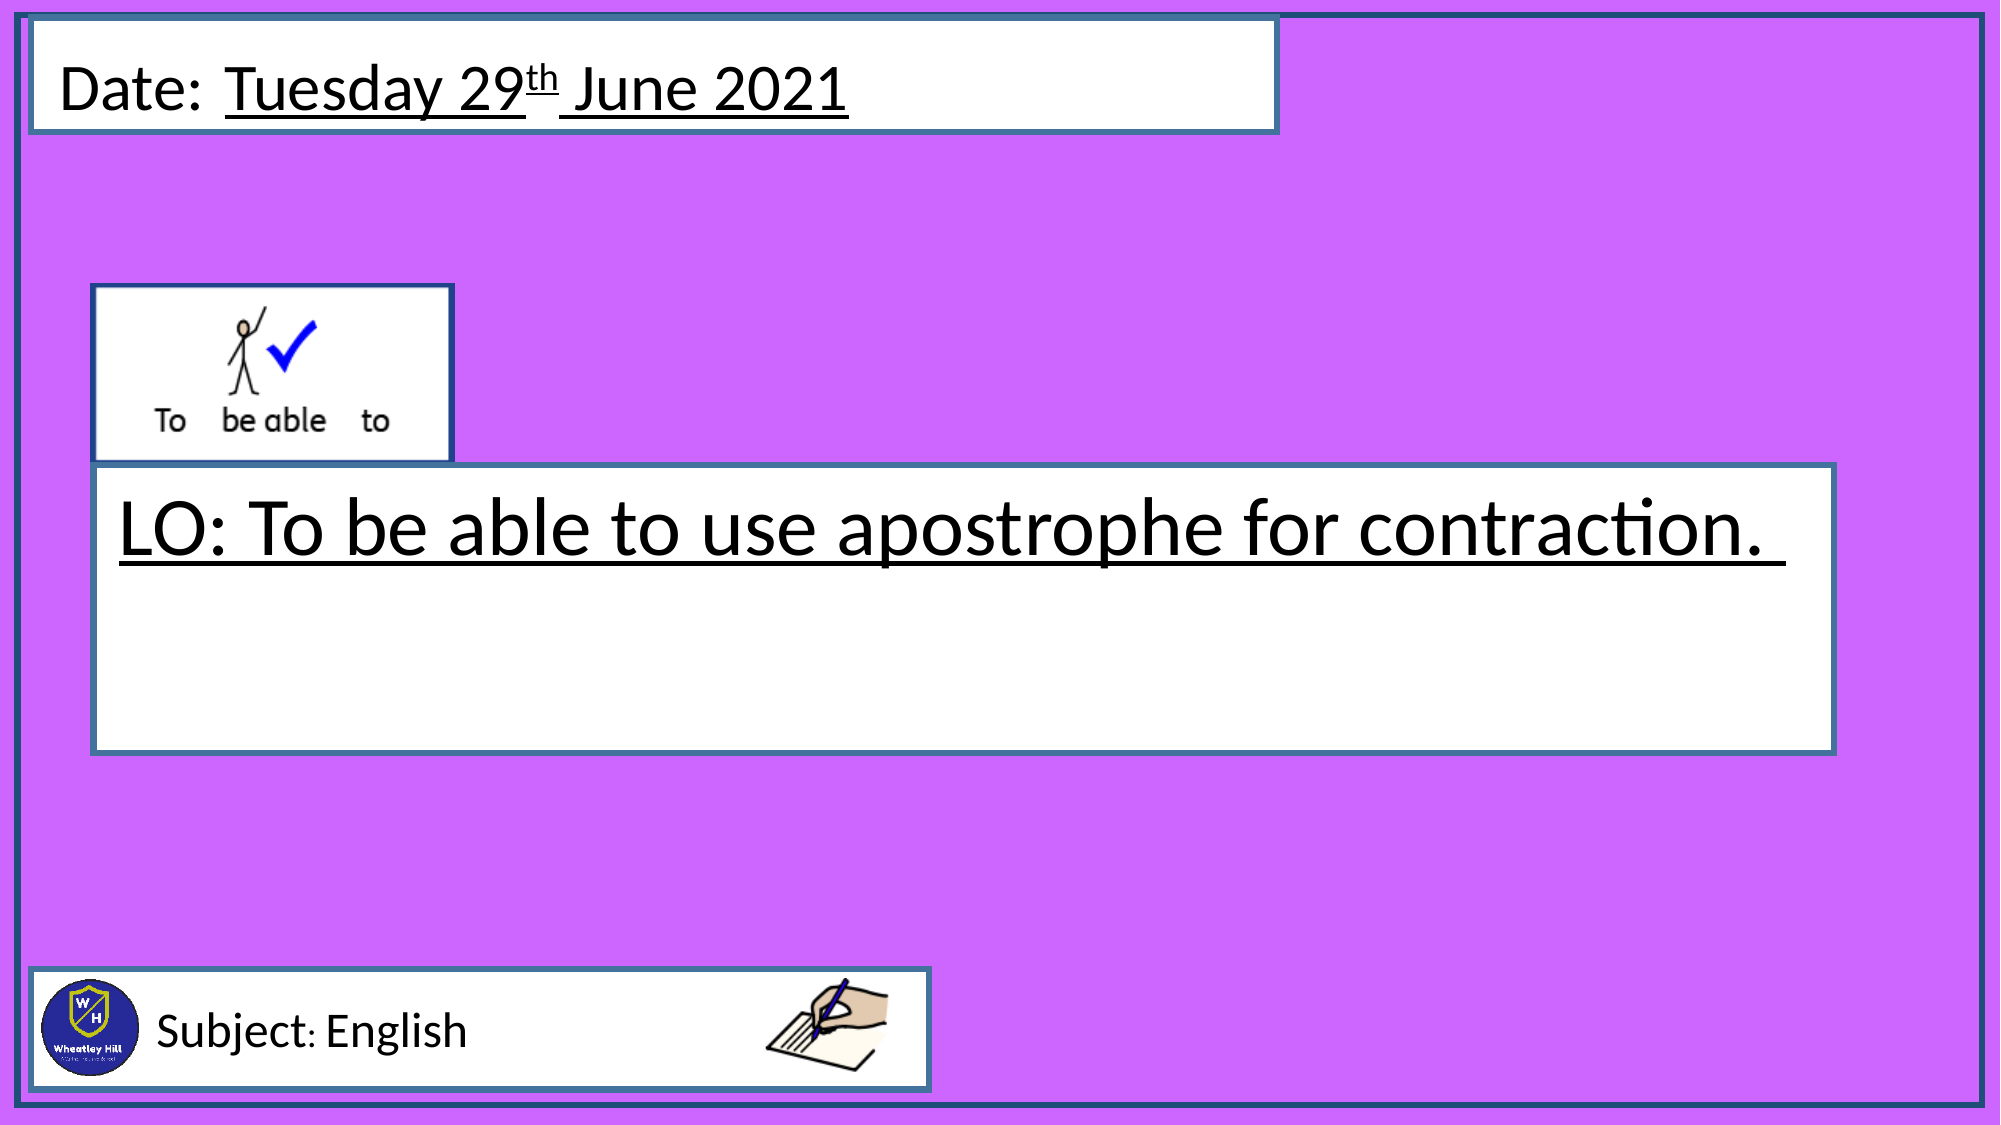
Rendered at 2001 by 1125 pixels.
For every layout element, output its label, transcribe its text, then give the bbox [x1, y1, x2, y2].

text_box LO: To be able to use apostrophe for contraction. [104, 464, 1816, 580]
text_box [30, 968, 930, 1091]
picture [41, 979, 142, 1079]
text_box Subject: English [142, 989, 762, 1065]
text_box [30, 17, 1278, 133]
text_box [16, 14, 1983, 1106]
picture [762, 978, 899, 1084]
picture [90, 283, 455, 465]
text_box [92, 464, 1835, 754]
text_box Date: Tuesday 29th June 2021 [44, 36, 1264, 132]
